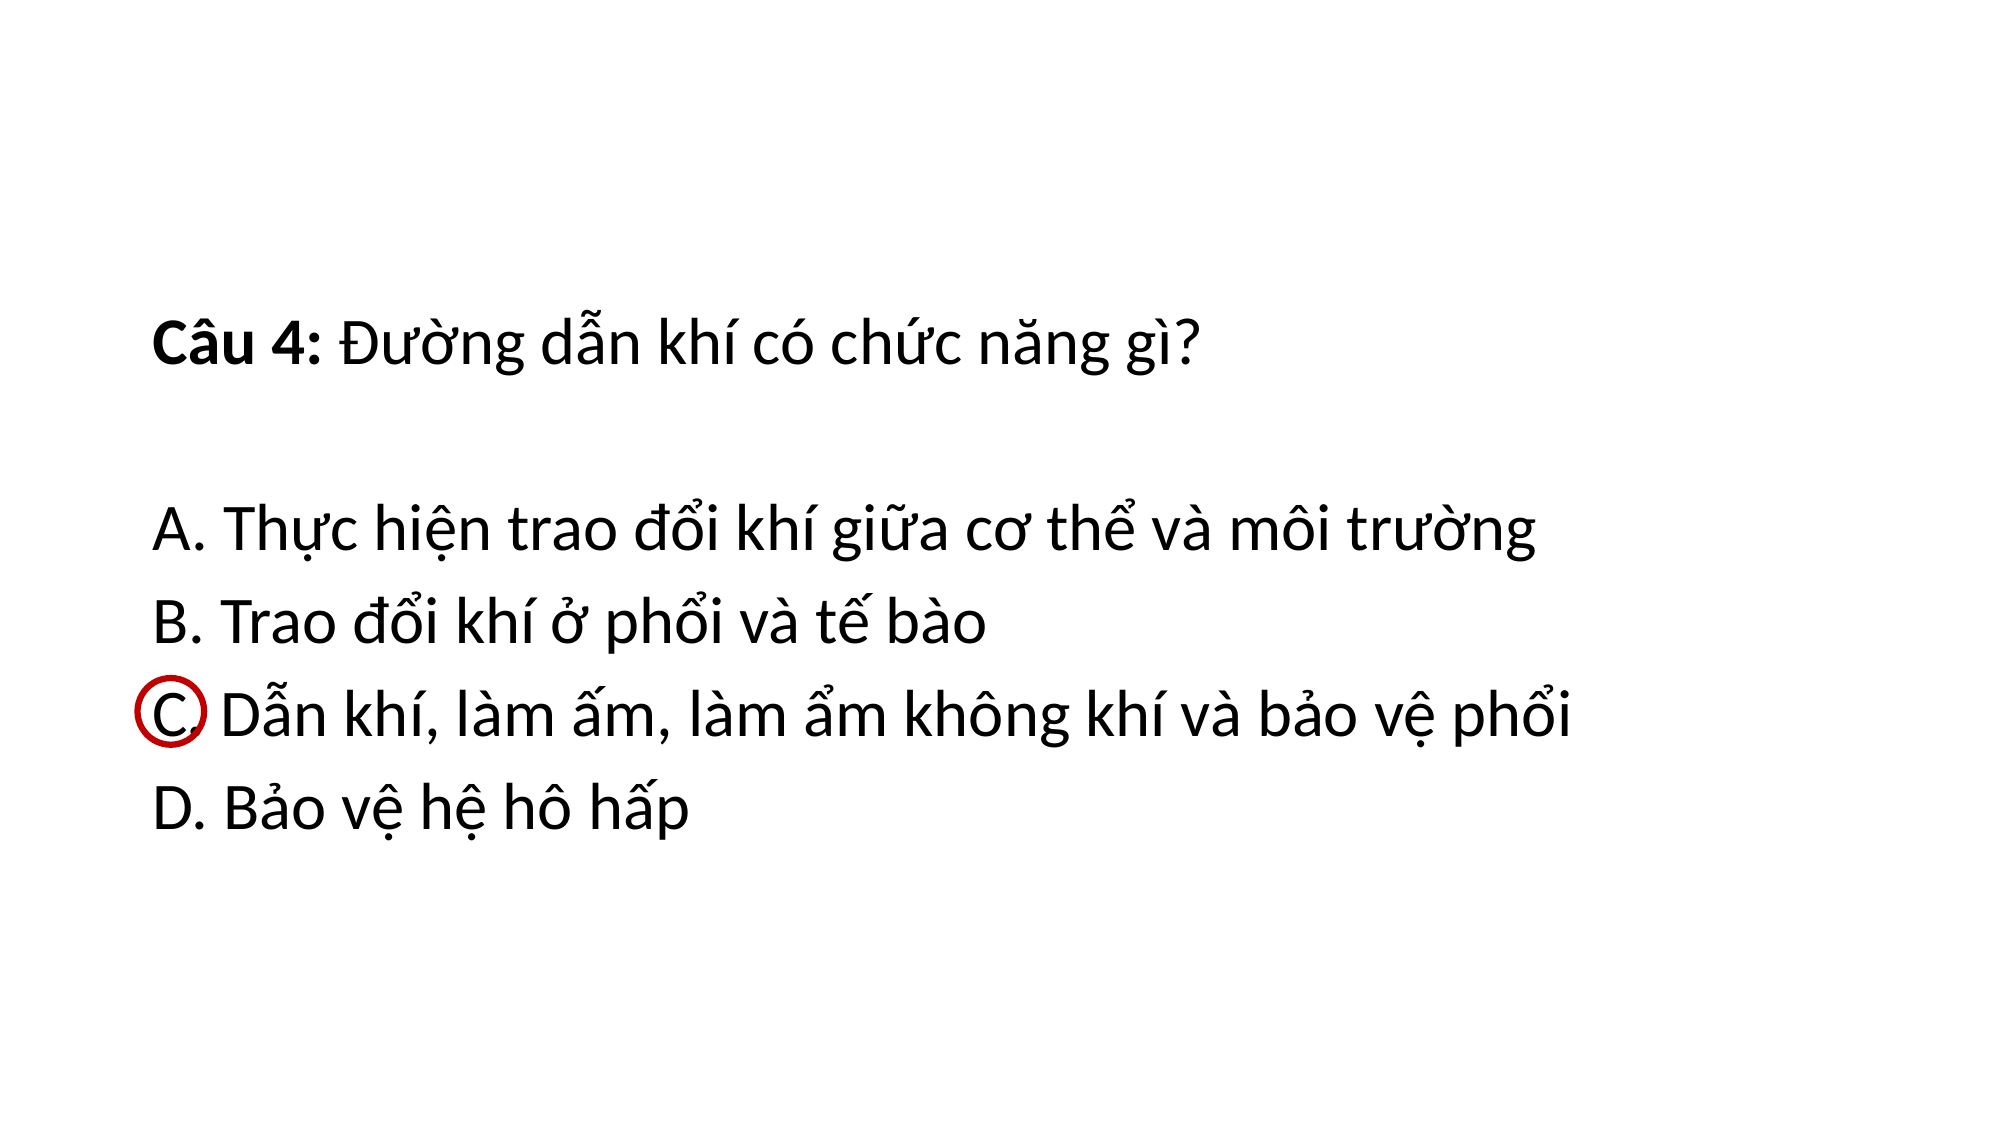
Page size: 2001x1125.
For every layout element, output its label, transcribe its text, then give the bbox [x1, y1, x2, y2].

text_box [136, 677, 206, 746]
list Câu 4: Đường dẫn khí có chức năng gì? A. Thực hiện trao đổi khí giữa cơ thể và môi trường B. Trao đổi khí ở phổi và tế bào C. Dẫn khí, làm ấm, làm ẩm không khí và bảo vệ phổi D. Bảo vệ hệ hô hấp [137, 299, 1863, 1014]
